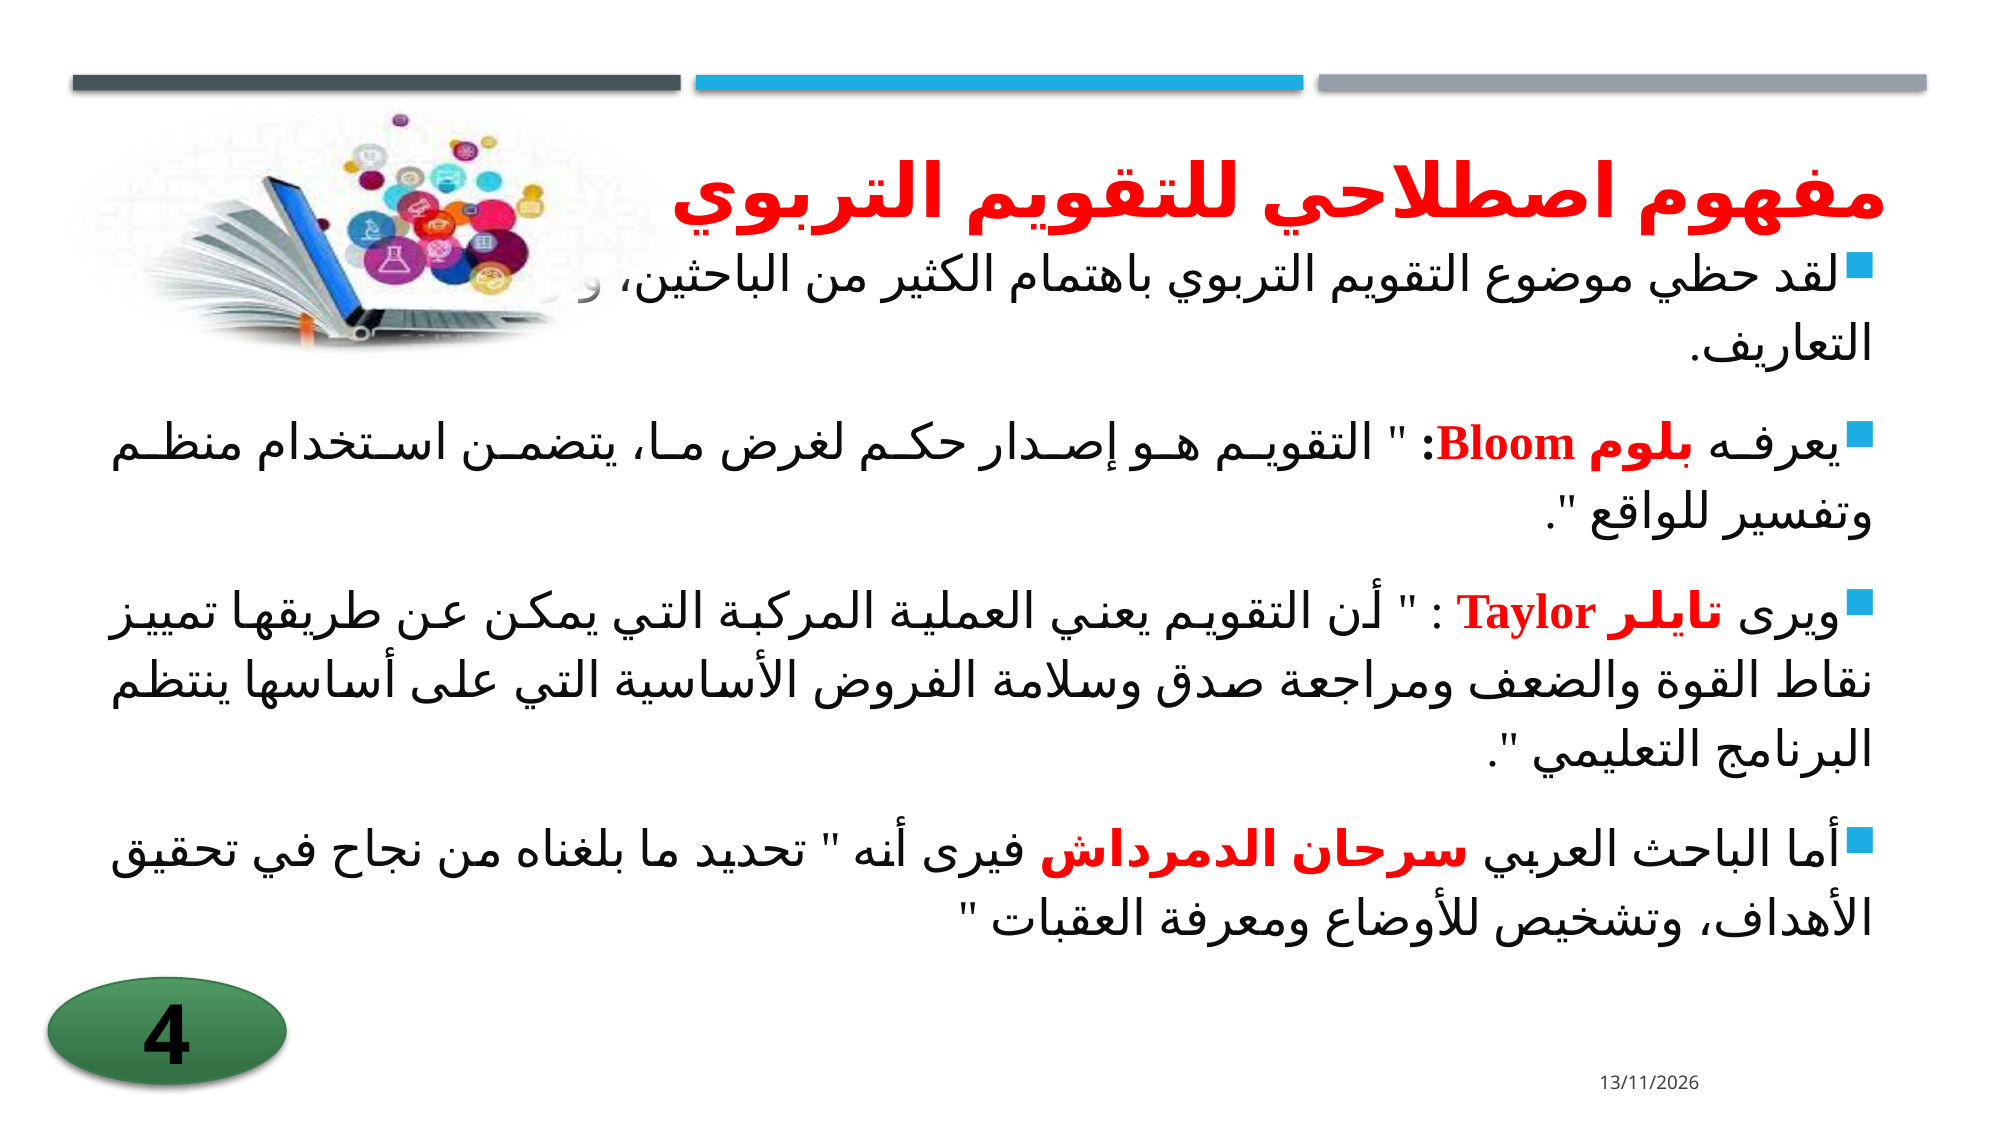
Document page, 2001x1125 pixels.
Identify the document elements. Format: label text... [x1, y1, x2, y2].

title مفهوم اصطلاحي للتقويم التربوي [688, 115, 1905, 272]
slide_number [1247, 1053, 1715, 1114]
text_box 4 [47, 976, 287, 1085]
picture [64, 93, 682, 362]
list لقد حظي موضوع التقويم التربوي باهتمام الكثير من الباحثين، وأوردو له العديد من التعاريف. يعرفه بلوم Bloom: " التقويم هو إصدار حكم لغرض ما، يتضمن استخدام منظم وتفسير للواقع ". ويرى تايلر Taylor : " أن التقويم يعني العملية المركبة التي يمكن عن طريقها تمييز نقاط القوة والضعف ومراجعة صدق وسلامة الفروض الأساسية التي على أساسها ينتظم البرنامج التعليمي ". أما الباحث العربي سرحان الدمرداش فيرى أنه " تحديد ما بلغناه من نجاح في تحقيق الأهداف، وتشخيص للأوضاع ومعرفة العقبات " [95, 272, 1905, 981]
